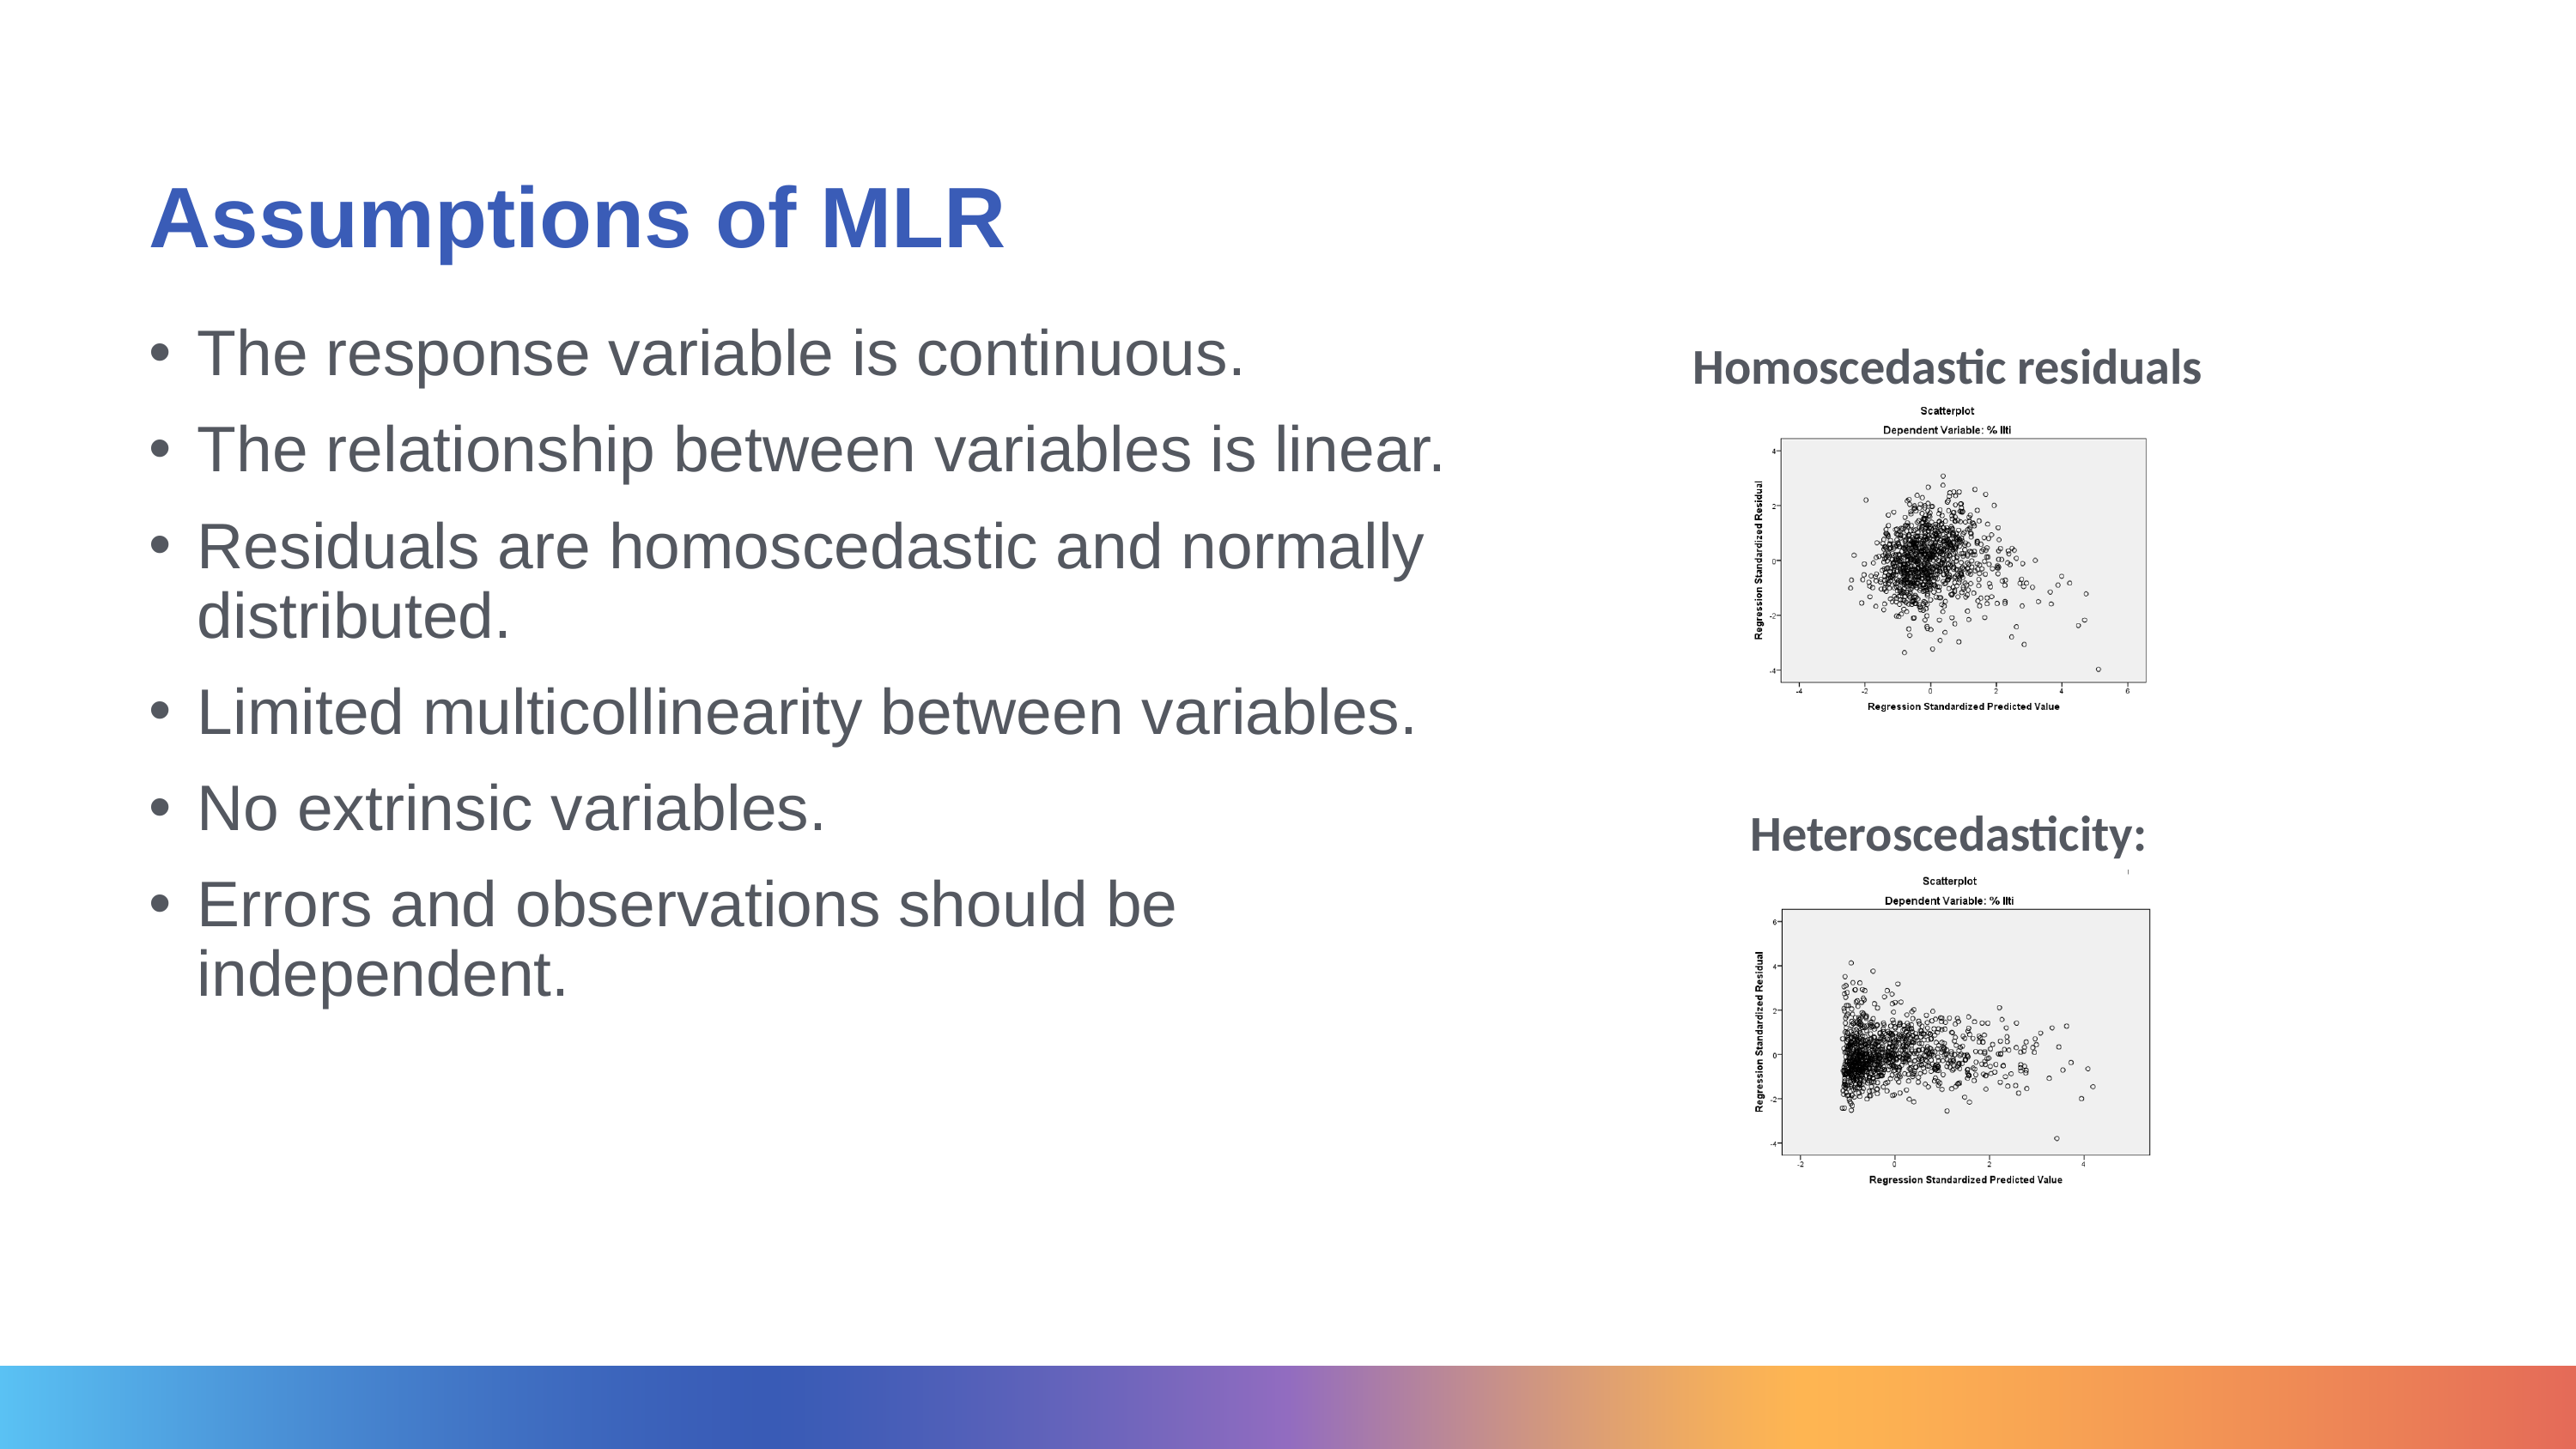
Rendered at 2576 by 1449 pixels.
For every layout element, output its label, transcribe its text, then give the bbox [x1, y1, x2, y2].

text_box Homoscedastic residuals [1680, 267, 2266, 401]
picture [1747, 397, 2154, 724]
picture [0, 1366, 2576, 1449]
picture [1740, 870, 2158, 1197]
list The response variable is continuous. The relationship between variables is linear. Residuals are homoscedastic and normally distributed. Limited multicollinearity between variables. No extrinsic variables. Errors and observations should be independent. [136, 313, 1479, 1161]
text_box Heteroscedasticity: [1737, 794, 2484, 868]
title Assumptions of MLR [136, 136, 2297, 273]
